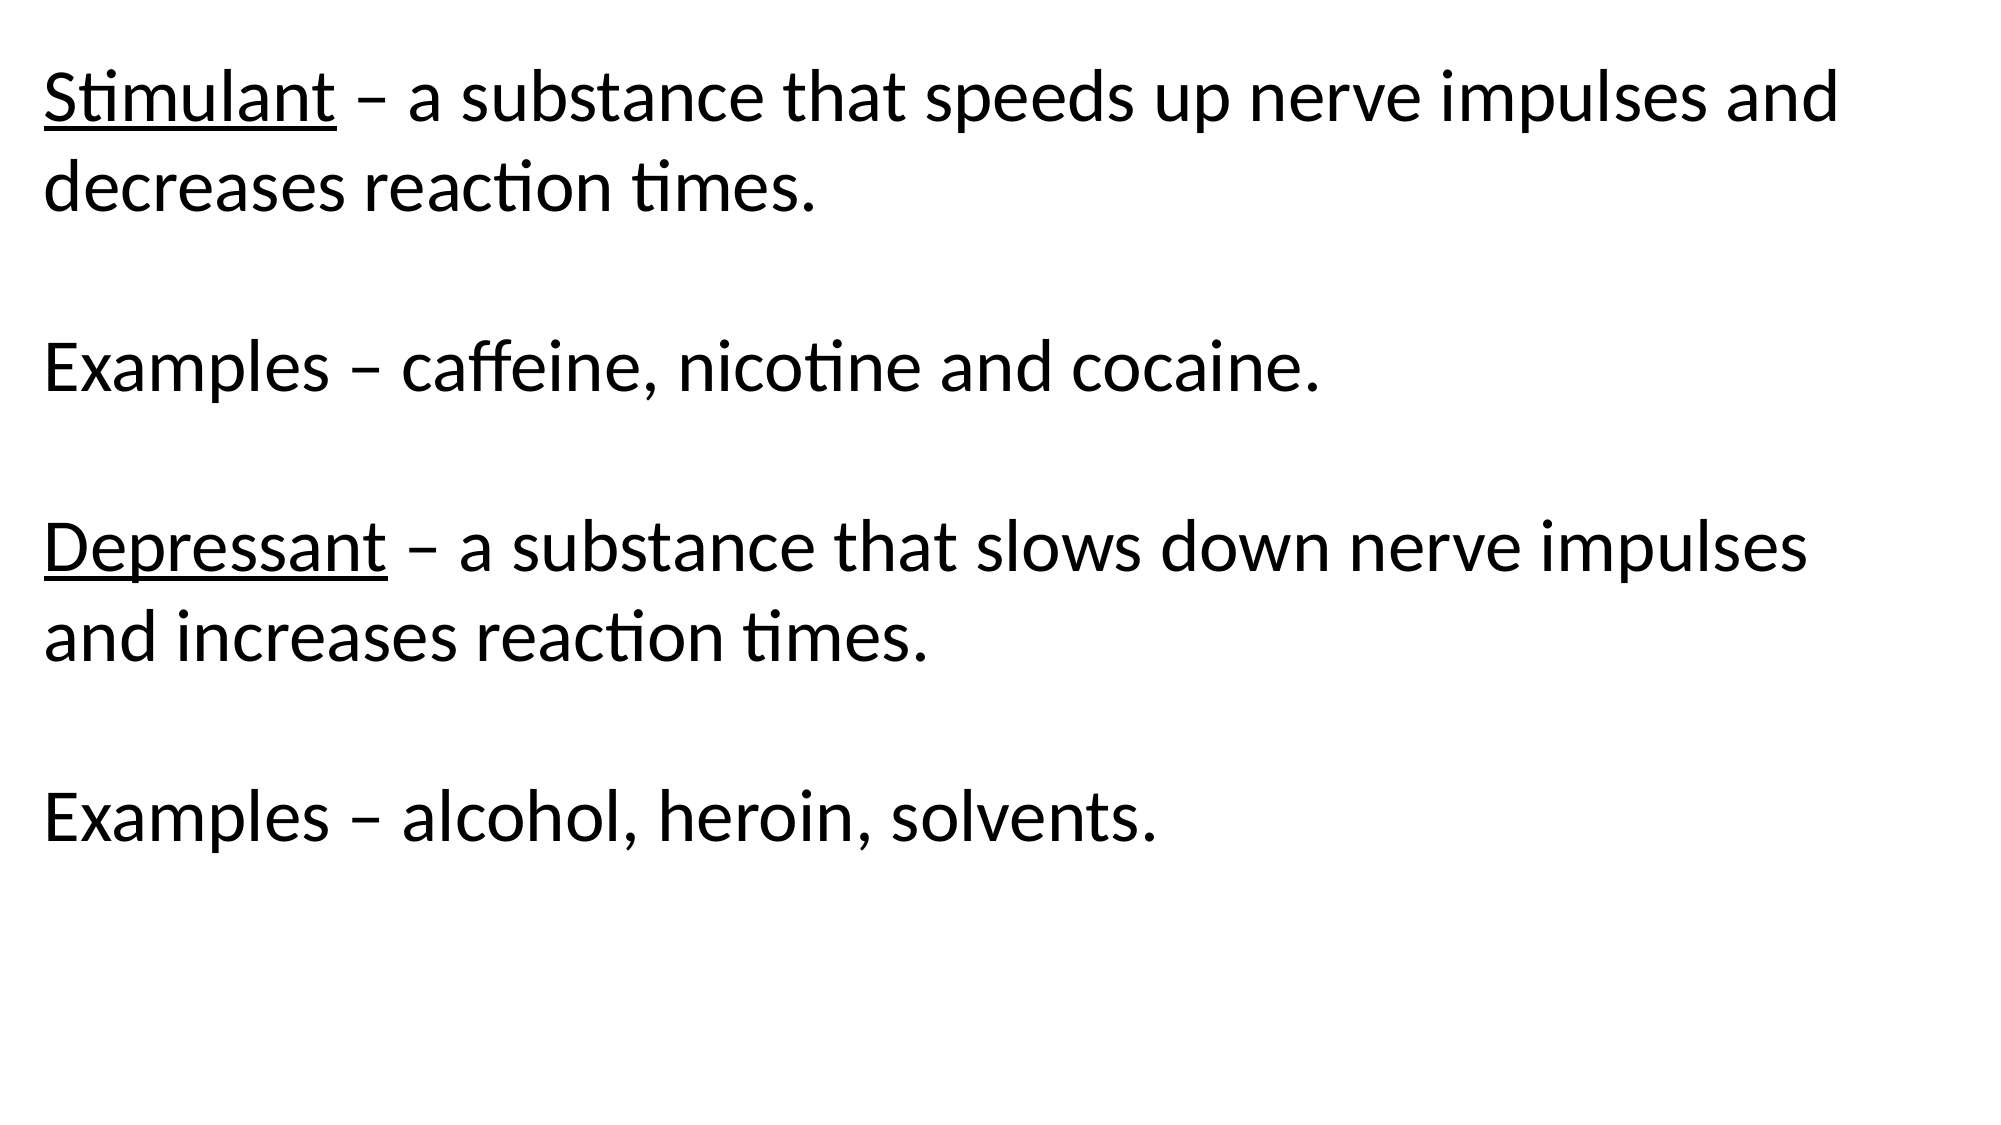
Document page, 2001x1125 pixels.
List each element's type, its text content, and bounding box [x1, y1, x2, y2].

text_box Stimulant – a substance that speeds up nerve impulses and decreases reaction times. Examples – caffeine, nicotine and cocaine. Depressant – a substance that slows down nerve impulses and increases reaction times. Examples – alcohol, heroin, solvents. [29, 38, 1956, 864]
